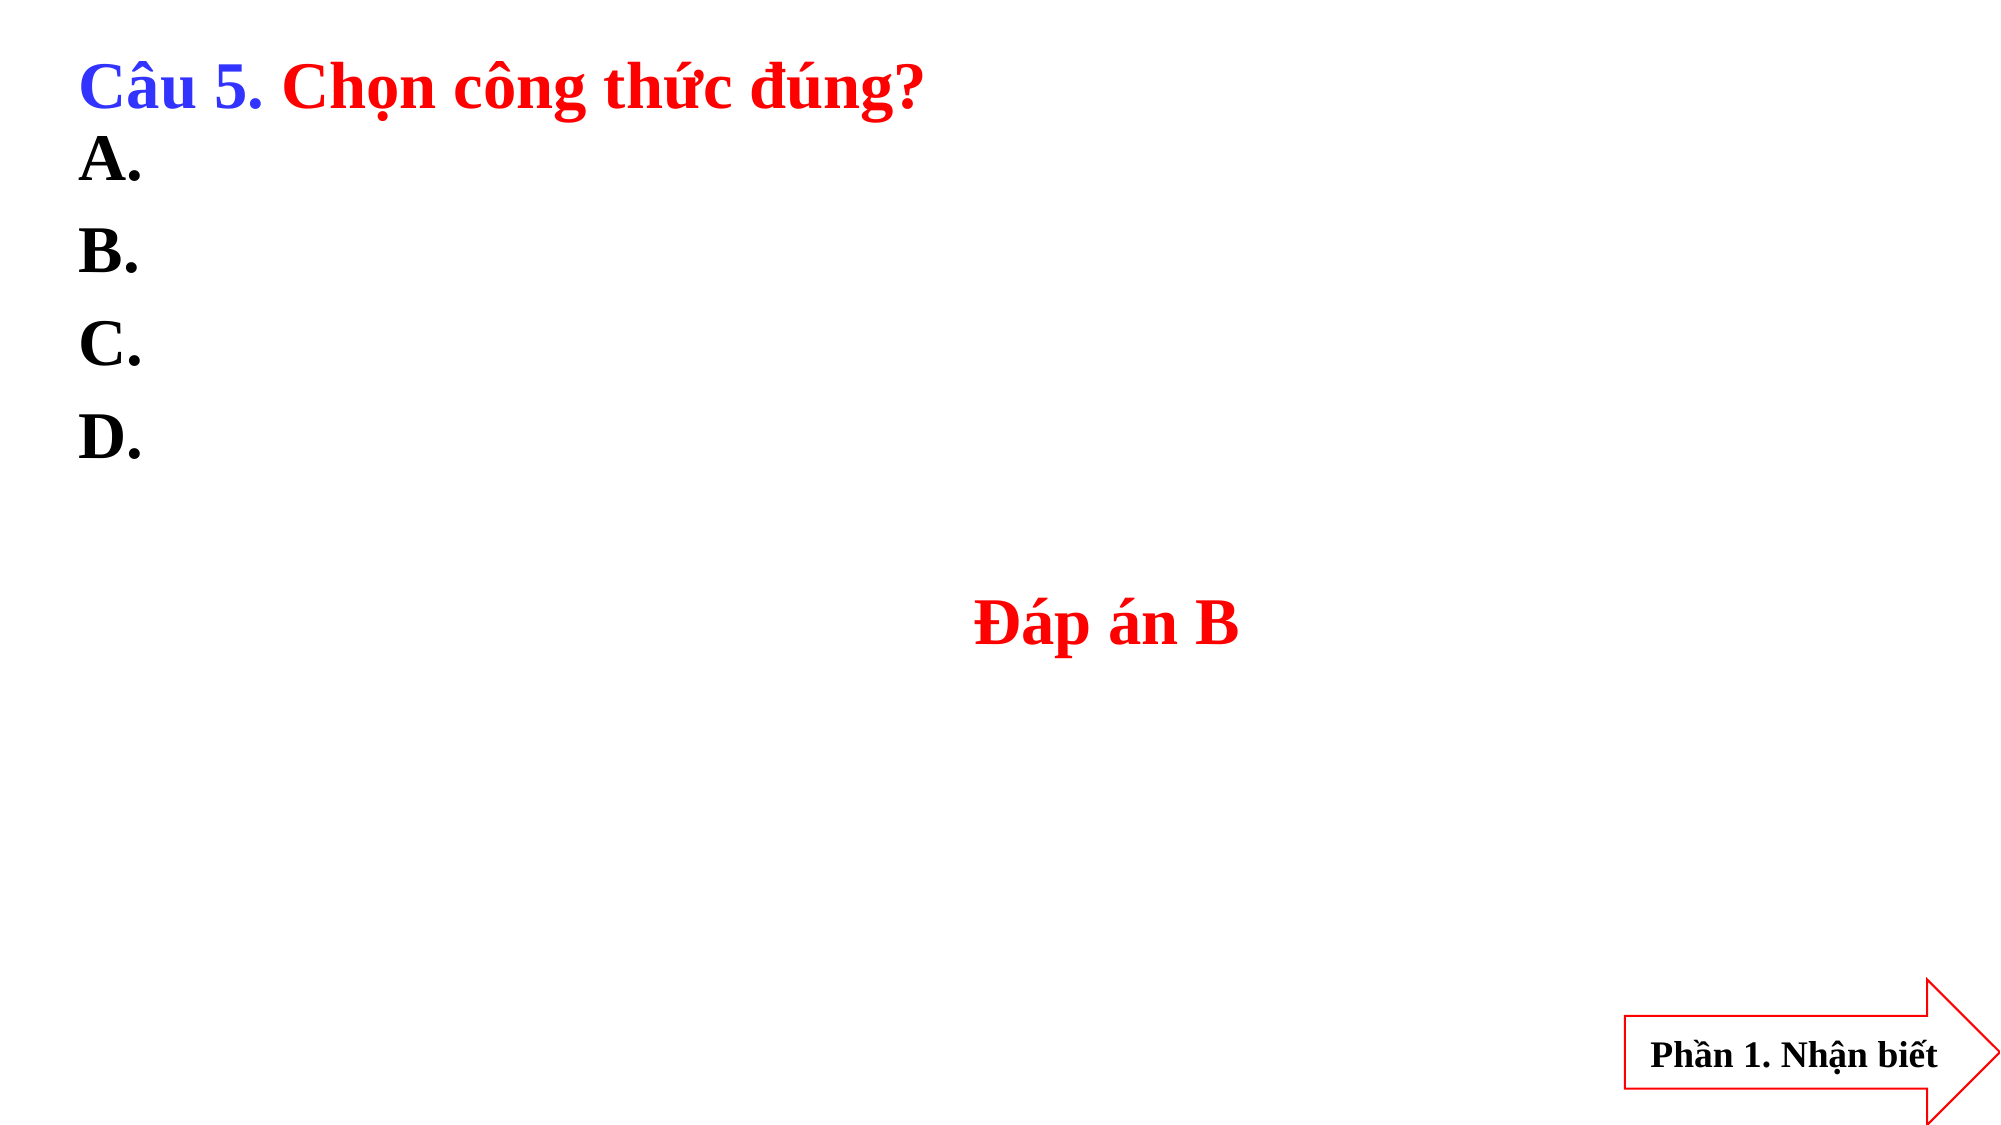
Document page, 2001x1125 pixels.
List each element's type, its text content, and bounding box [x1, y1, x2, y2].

text_box Phần 1. Nhận biết [1623, 977, 2000, 1125]
